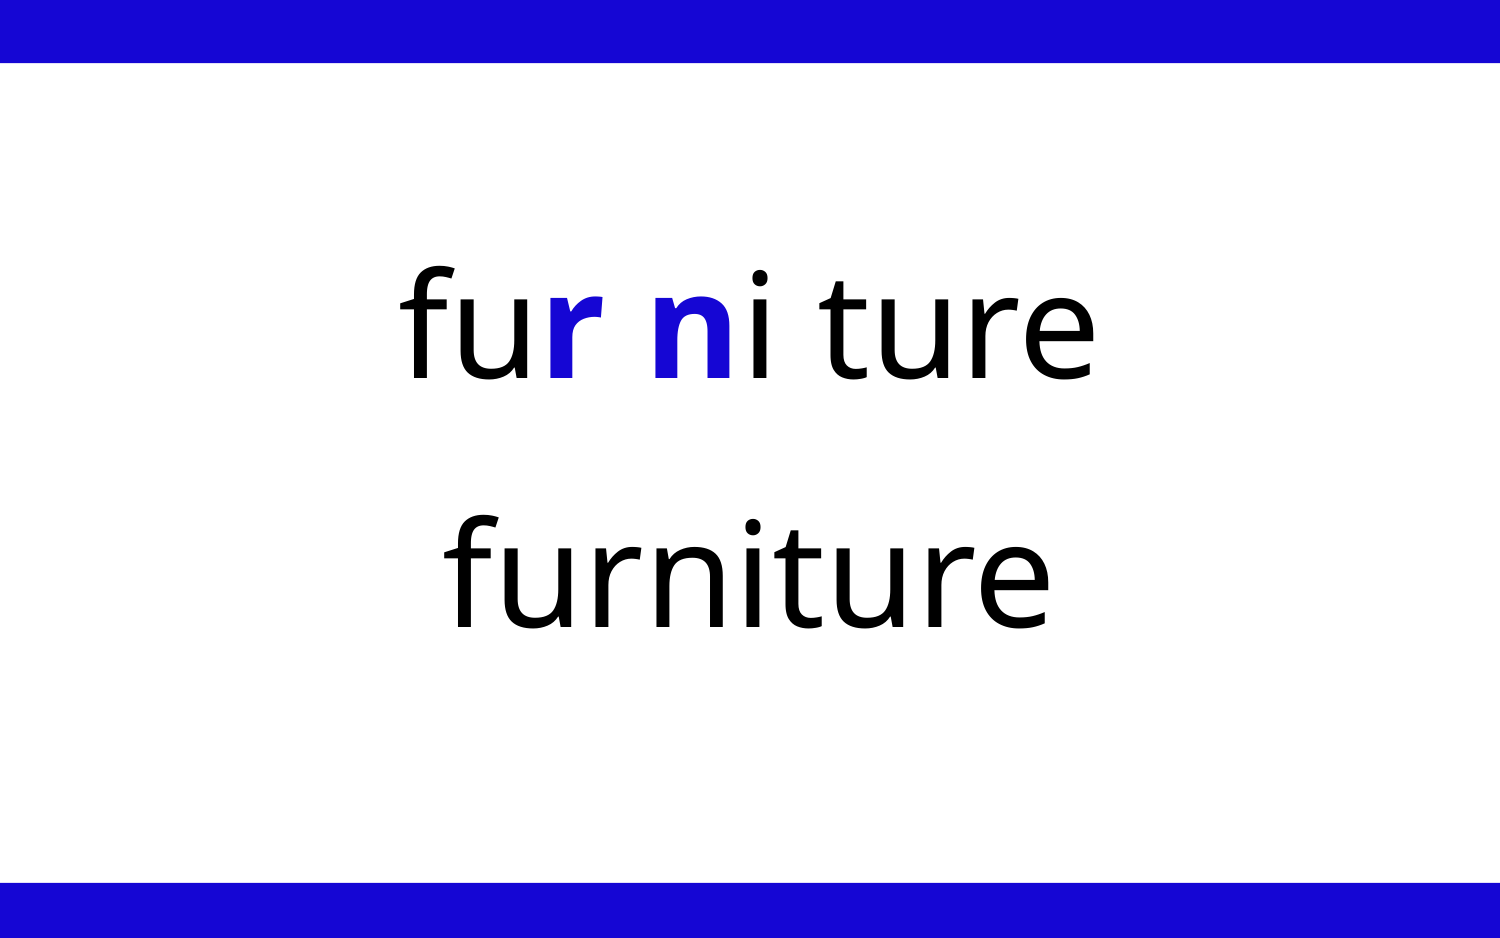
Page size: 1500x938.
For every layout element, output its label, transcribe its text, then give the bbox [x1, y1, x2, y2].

text_box [0, 0, 1500, 64]
text_box furniture [0, 492, 1500, 667]
text_box [0, 882, 1500, 938]
text_box fur ni ture [0, 244, 1500, 419]
